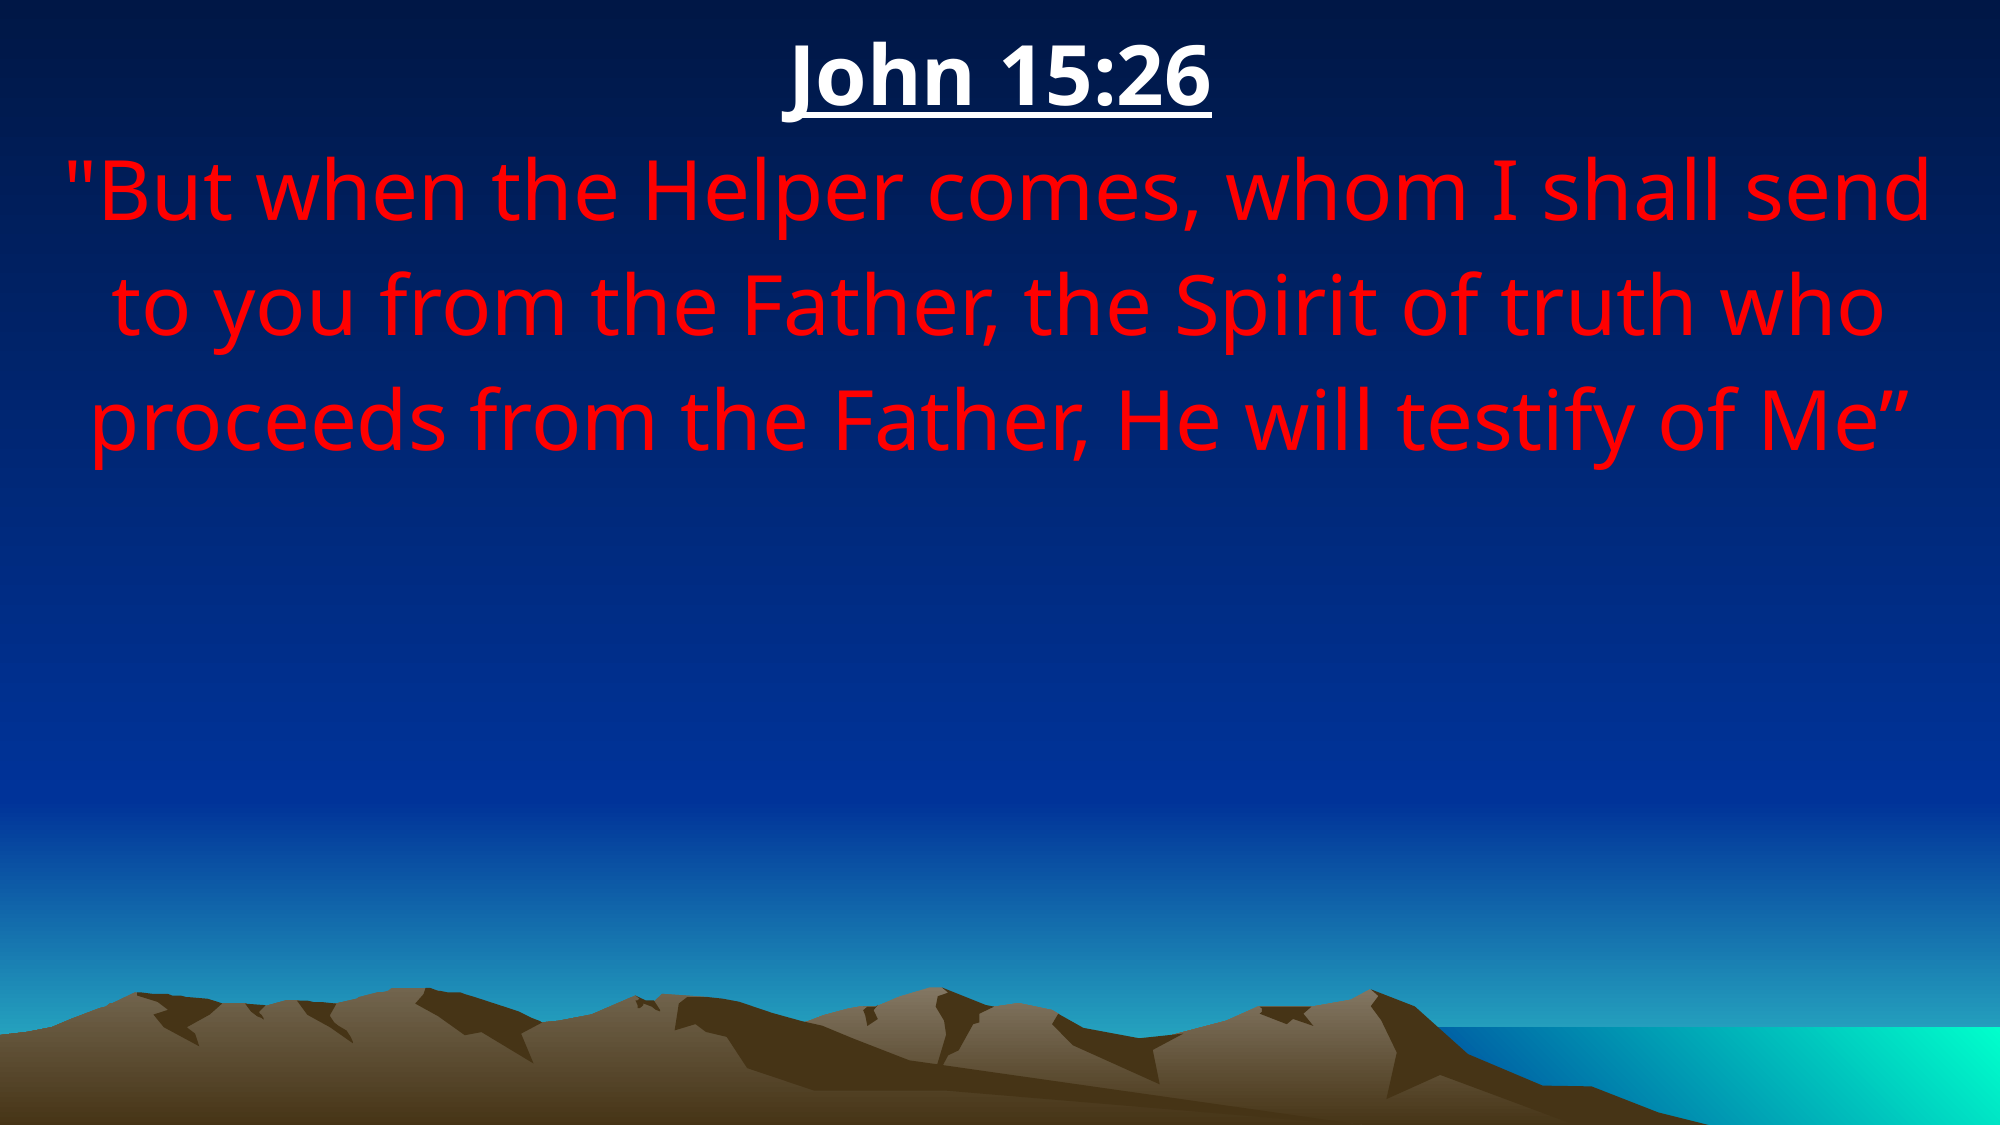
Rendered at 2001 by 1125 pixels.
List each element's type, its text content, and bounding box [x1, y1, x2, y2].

text_box John 15:26 "But when the Helper comes, whom I shall send to you from the Father, the Spirit of truth who proceeds from the Father, He will testify of Me” [0, 0, 2000, 900]
